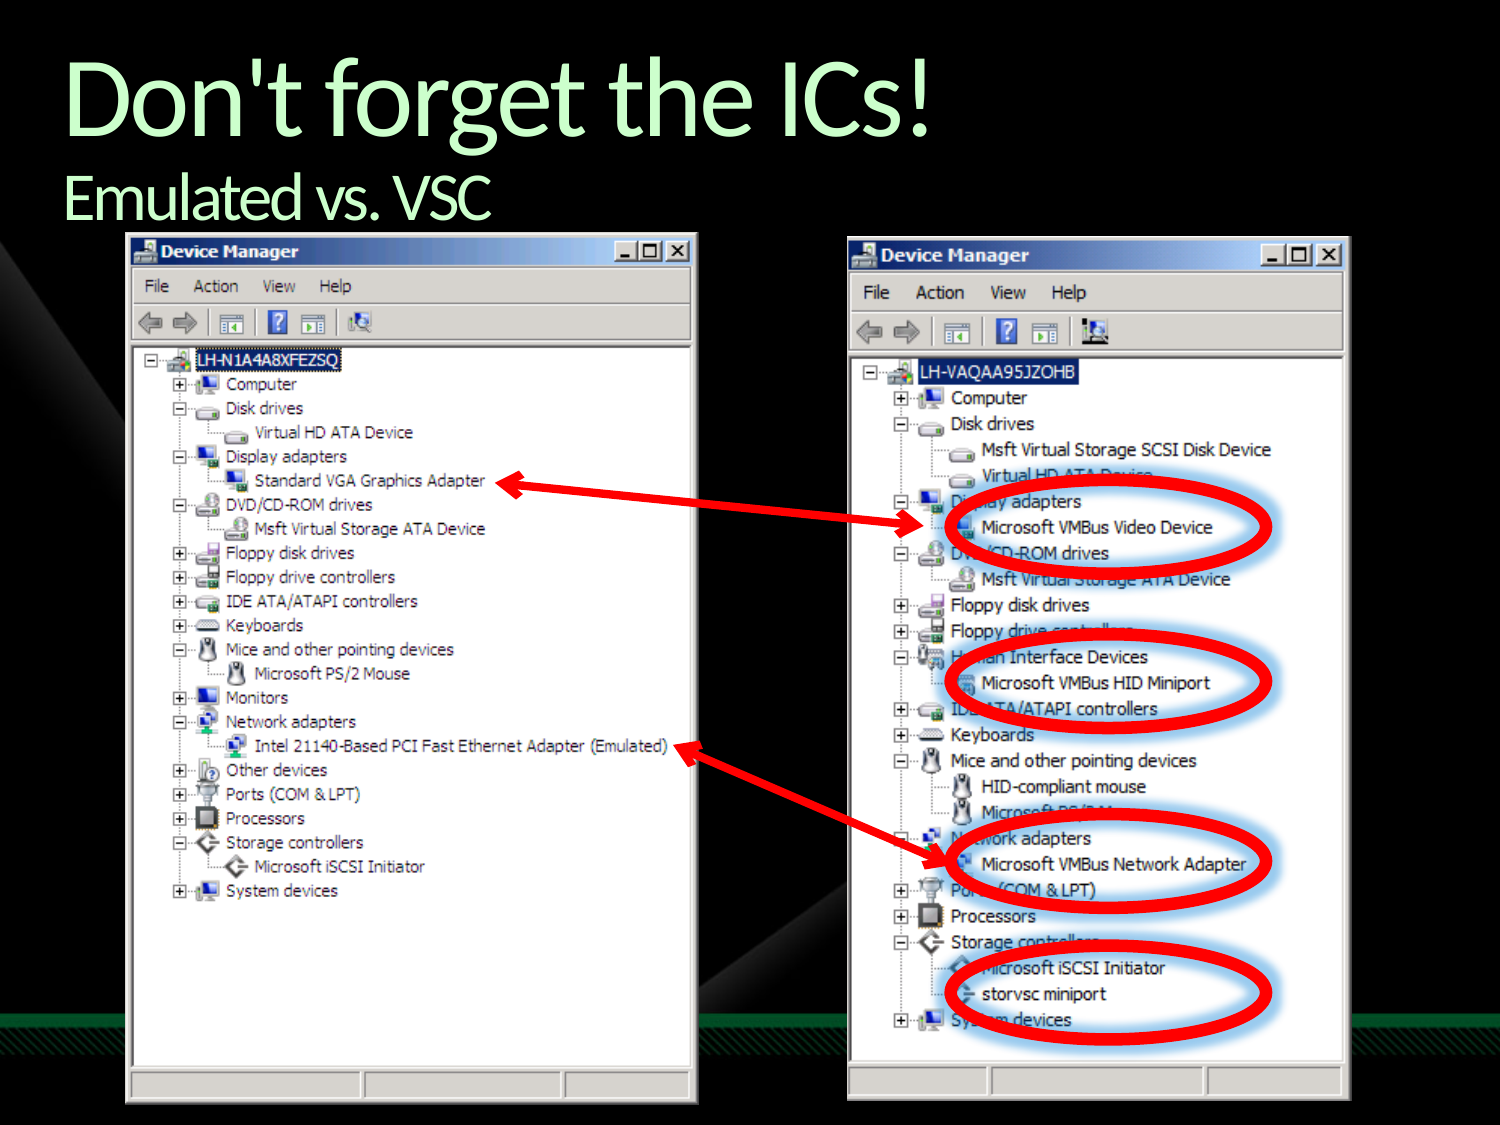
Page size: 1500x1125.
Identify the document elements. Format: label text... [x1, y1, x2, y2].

picture [0, 0, 1500, 1125]
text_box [494, 482, 925, 527]
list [124, 232, 699, 1105]
title Don't forget the ICs! Emulated vs. VSC [62, 37, 1438, 238]
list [847, 236, 1352, 1102]
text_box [672, 744, 952, 866]
